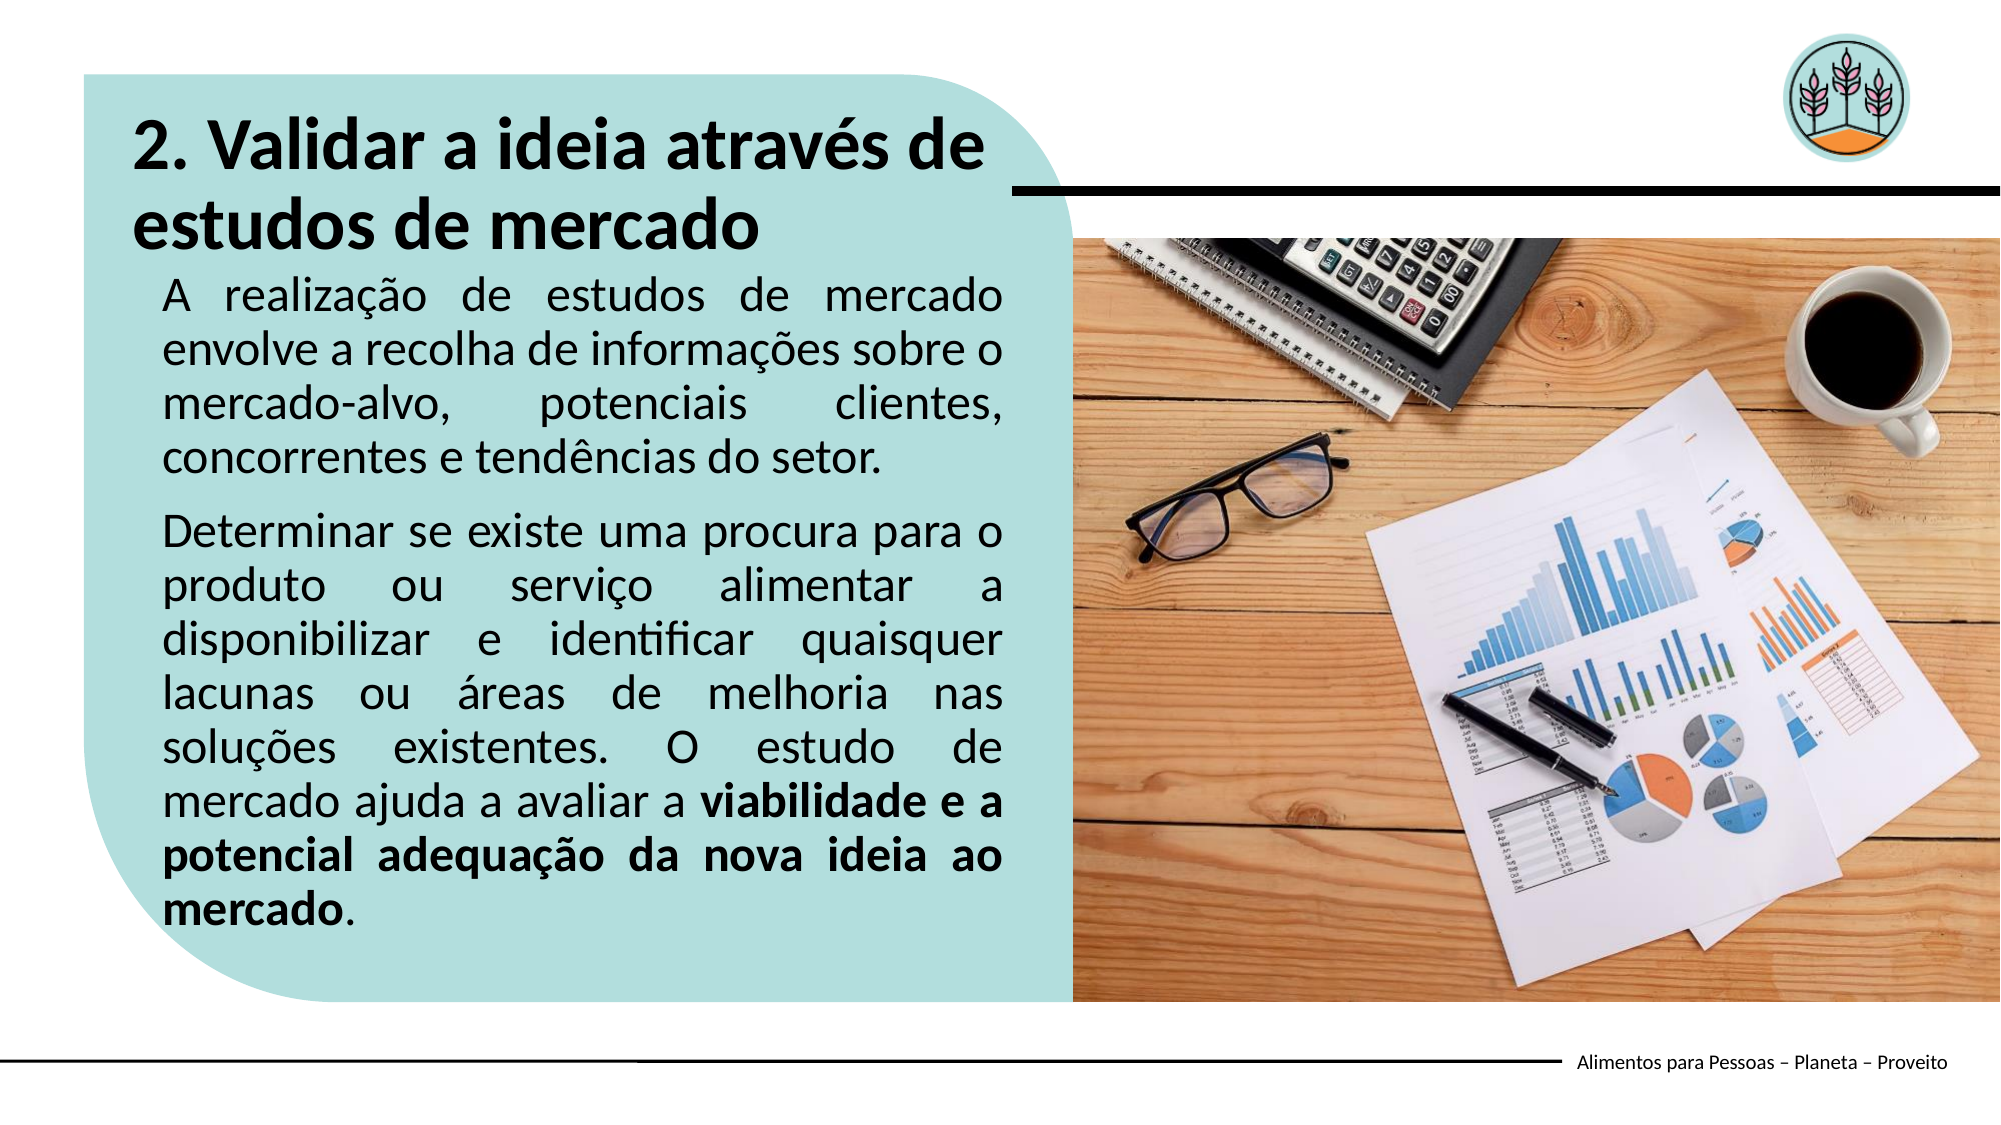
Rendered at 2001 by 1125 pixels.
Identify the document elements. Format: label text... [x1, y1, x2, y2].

picture [1073, 238, 2000, 1003]
list A realização de estudos de mercado envolve a recolha de informações sobre o mercado-alvo, potenciais clientes, concorrentes e tendências do setor. Determinar se existe uma procura para o produto ou serviço alimentar a disponibilizar e identificar quaisquer lacunas ou áreas de melhoria nas soluções existentes. O estudo de mercado ajuda a avaliar a viabilidade e a potencial adequação da nova ideia ao mercado. [147, 260, 1019, 830]
picture [1762, 20, 1928, 181]
list 2. Validar a ideia através de estudos de mercado [118, 97, 1019, 260]
